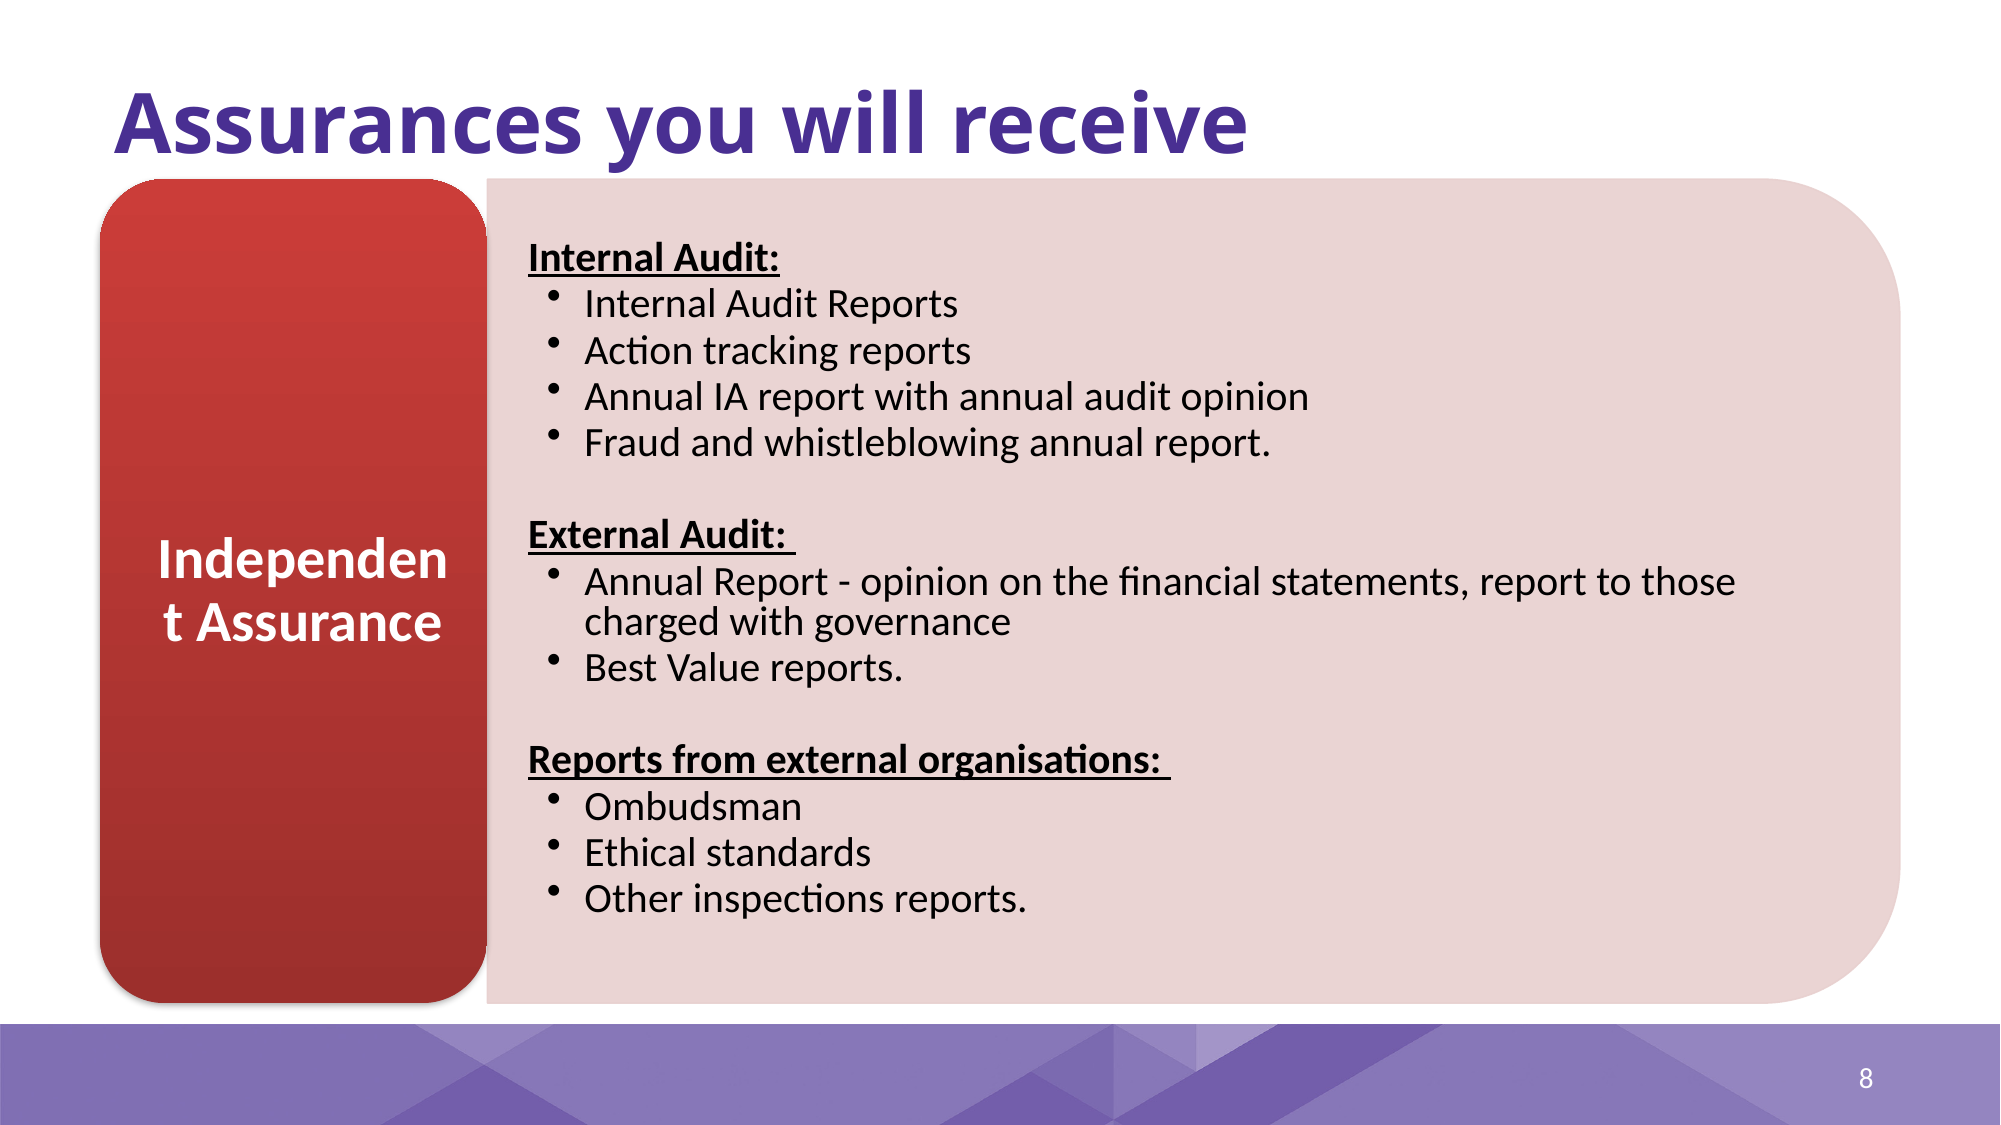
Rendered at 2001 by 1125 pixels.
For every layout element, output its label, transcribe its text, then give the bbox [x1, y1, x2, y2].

title Assurances you will receive [99, 63, 1900, 178]
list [99, 178, 1901, 1005]
picture [0, 1024, 2000, 1125]
